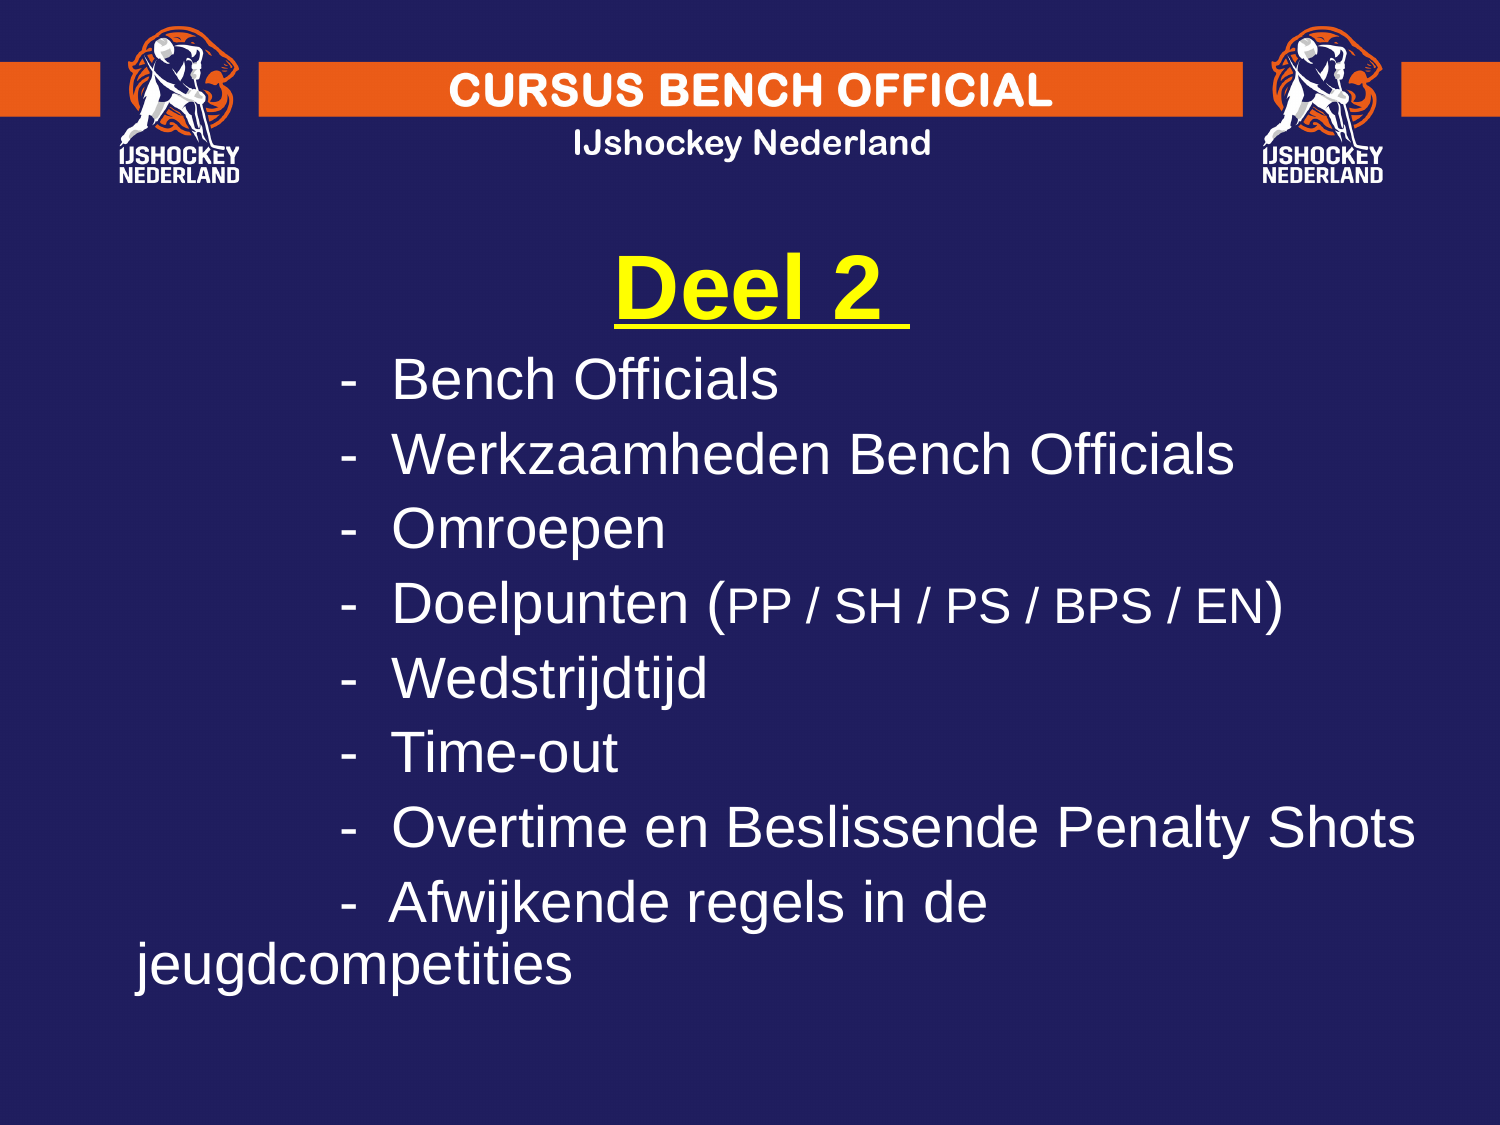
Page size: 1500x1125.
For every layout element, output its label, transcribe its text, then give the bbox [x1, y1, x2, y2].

picture [0, 0, 1500, 1125]
list Deel 2 - Bench Officials - Werkzaamheden Bench Officials - Omroepen - Doelpunten (PP / SH / PS / BPS / EN) - Wedstrijdtijd - Time-out - Overtime en Beslissende Penalty Shots - Afwijkende regels in de jeugdcompetities [64, 220, 1459, 953]
